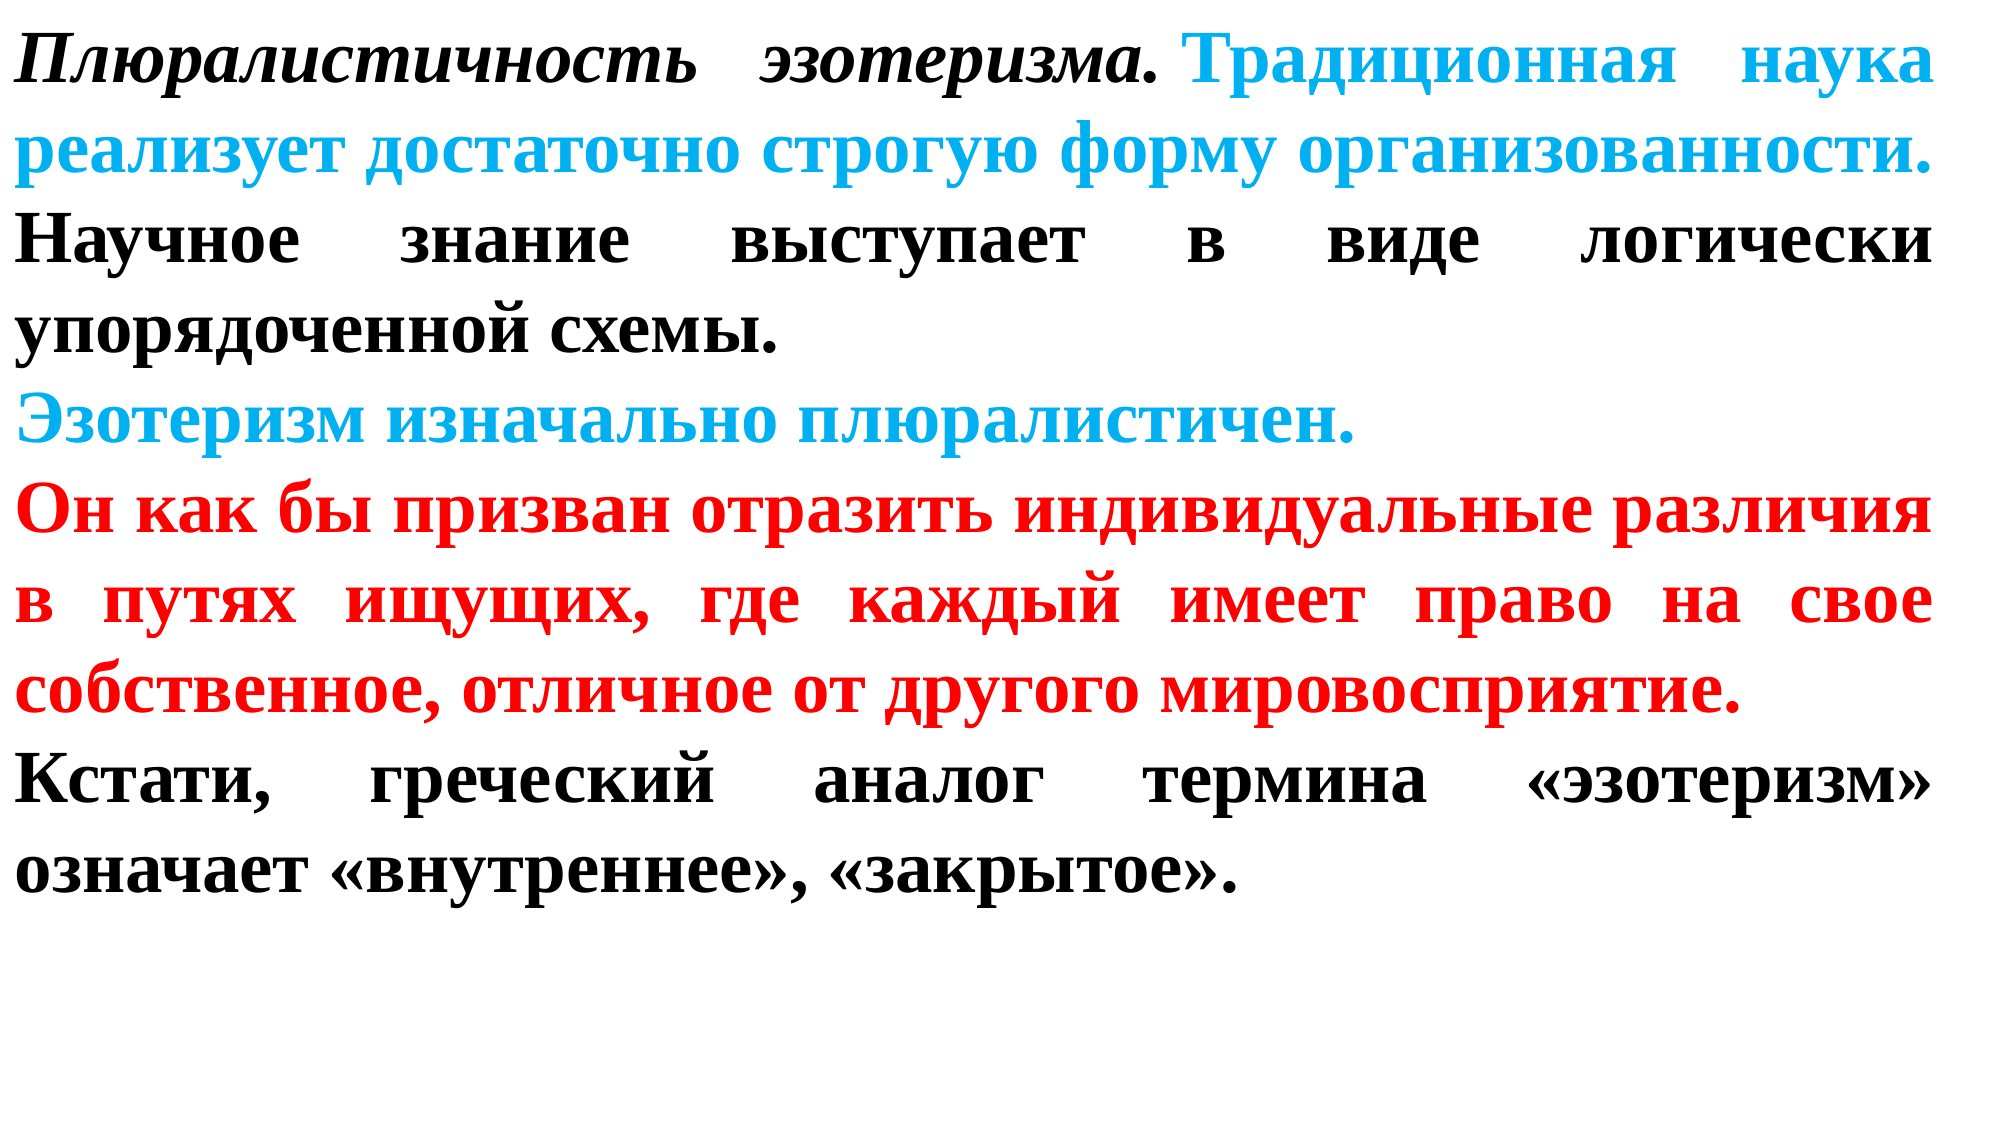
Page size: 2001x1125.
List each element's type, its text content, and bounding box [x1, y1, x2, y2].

text_box Плюралистичность эзотеризма. Традиционная наука реализует достаточно строгую форму организованности. Научное знание выступает в виде логически упорядоченной схемы. Эзотеризм изначально плюралистичен. Он как бы призван отразить индивидуальные различия в путях ищущих, где каждый имеет право на свое собственное, отличное от другого мировосприятие. Кстати, греческий аналог термина «эзотеризм» означает «внутреннее», «закрытое». [0, 0, 1950, 915]
